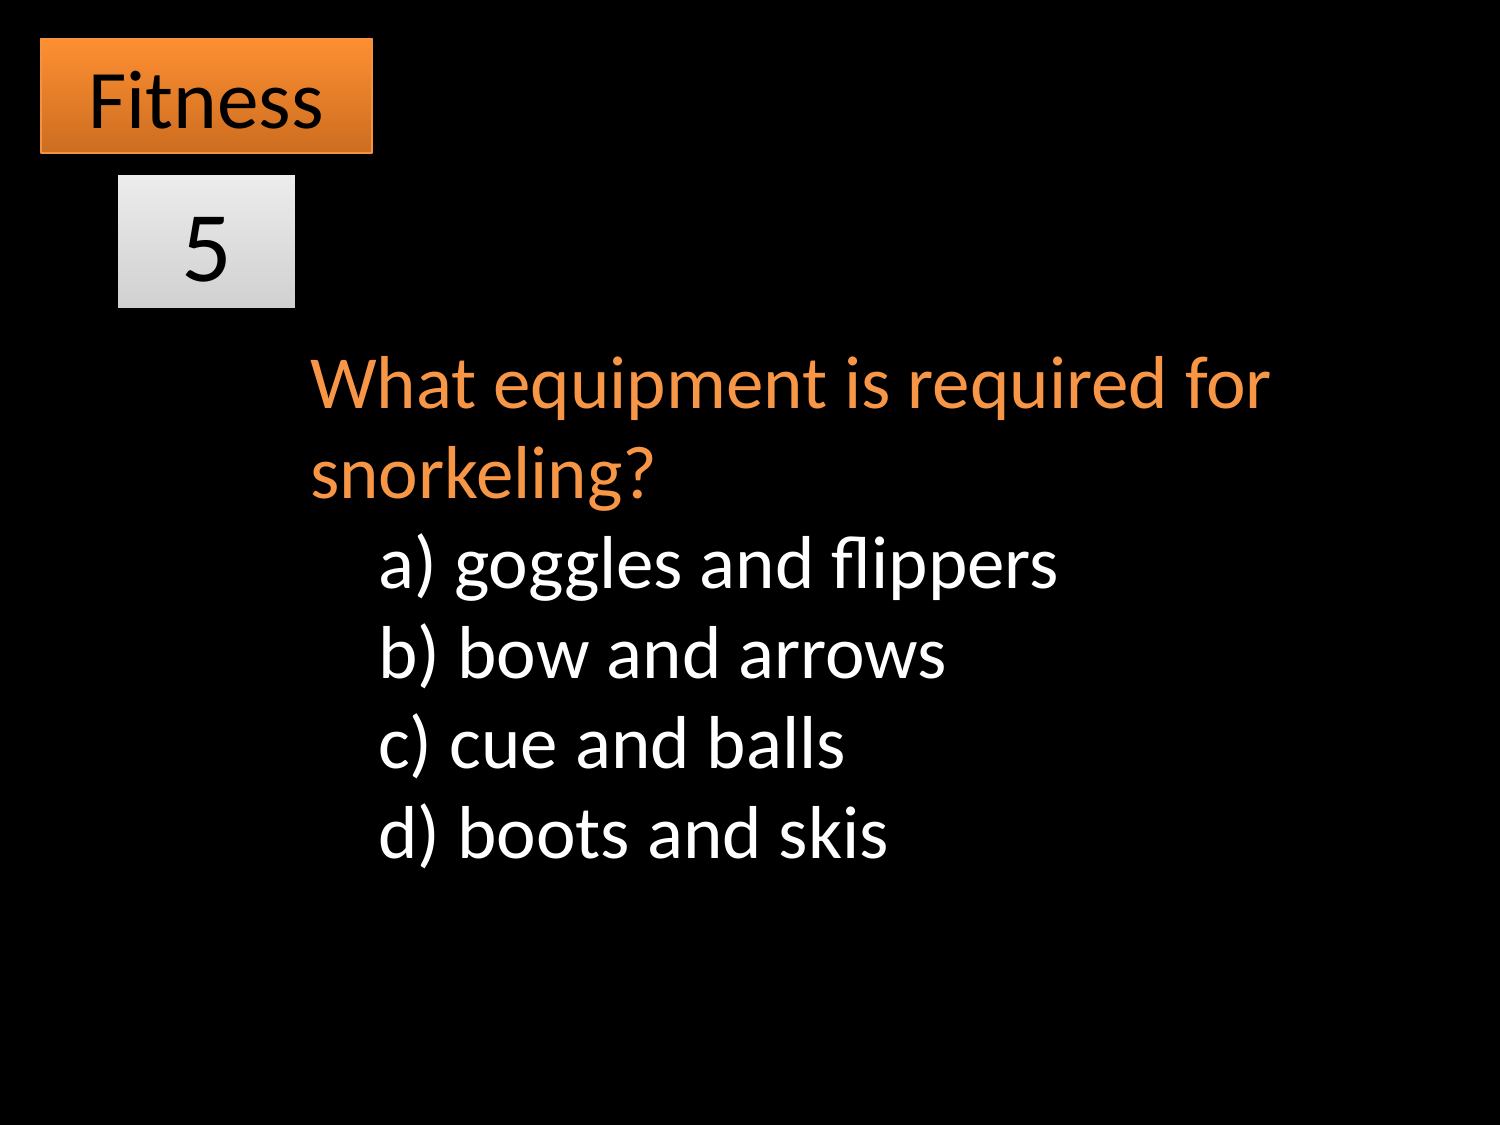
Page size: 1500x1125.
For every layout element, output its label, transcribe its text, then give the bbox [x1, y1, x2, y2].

text_box What equipment is required for snorkeling? a) goggles and flippers b) bow and arrows c) cue and balls d) boots and skis [295, 326, 1394, 881]
text_box 5 [117, 174, 296, 310]
text_box Fitness [40, 38, 373, 154]
